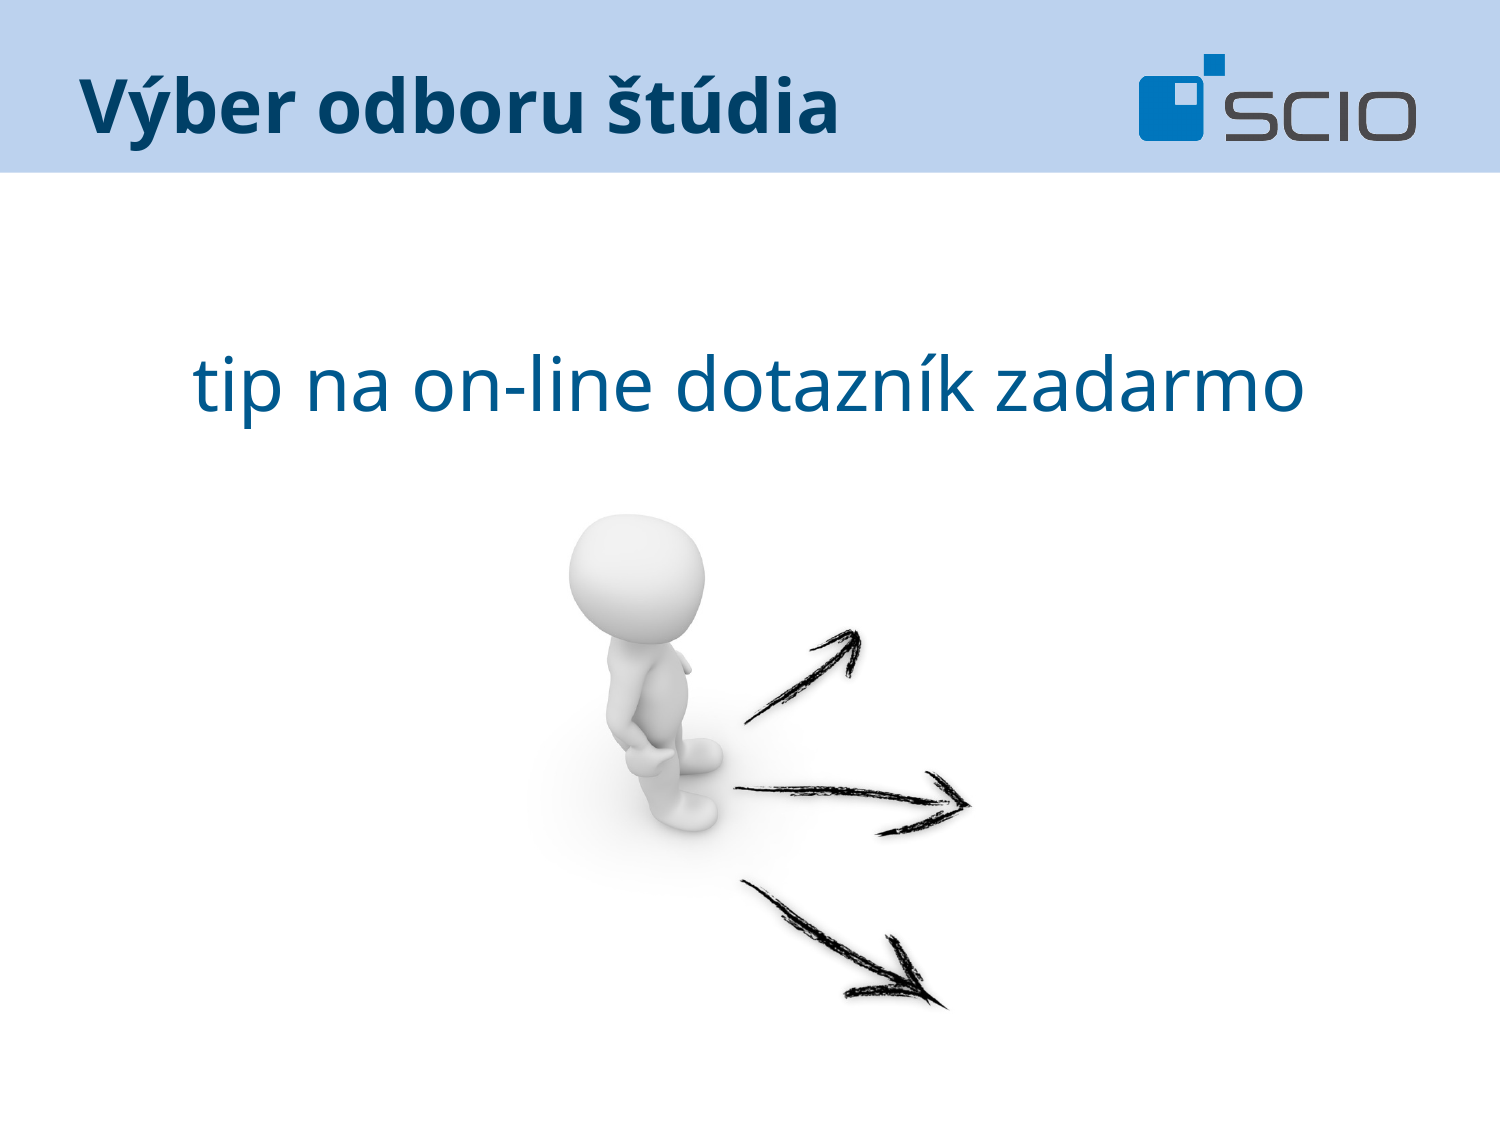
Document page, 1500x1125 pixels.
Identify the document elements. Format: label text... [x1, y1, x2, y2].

list tip na on-line dotazník zadarmo [76, 113, 1424, 717]
picture [1139, 54, 1416, 113]
text_box Výber odboru štúdia [64, 66, 1415, 141]
picture [489, 467, 1077, 1055]
